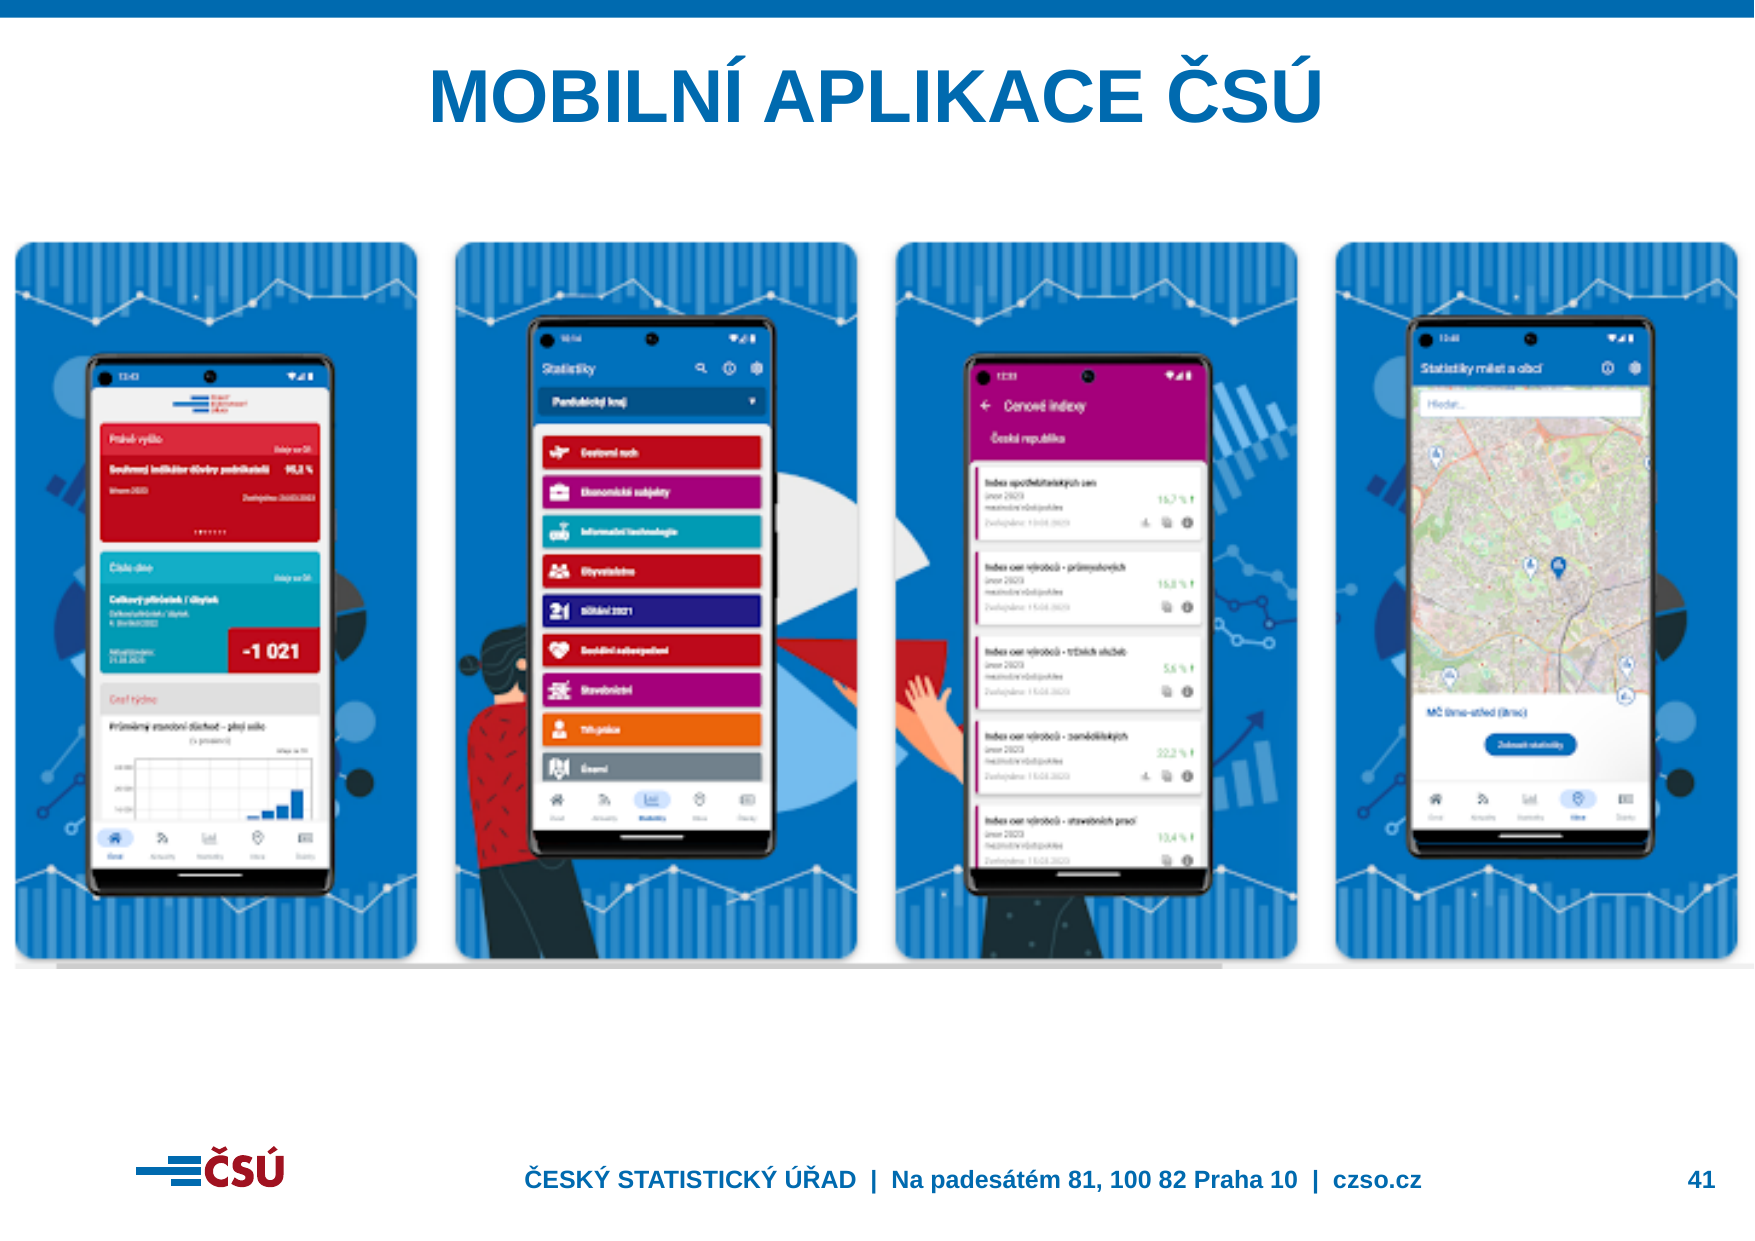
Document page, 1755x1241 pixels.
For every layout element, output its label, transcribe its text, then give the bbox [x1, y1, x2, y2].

picture [3, 226, 1755, 970]
list mobilní aplikace ČSÚ [206, 47, 1548, 148]
